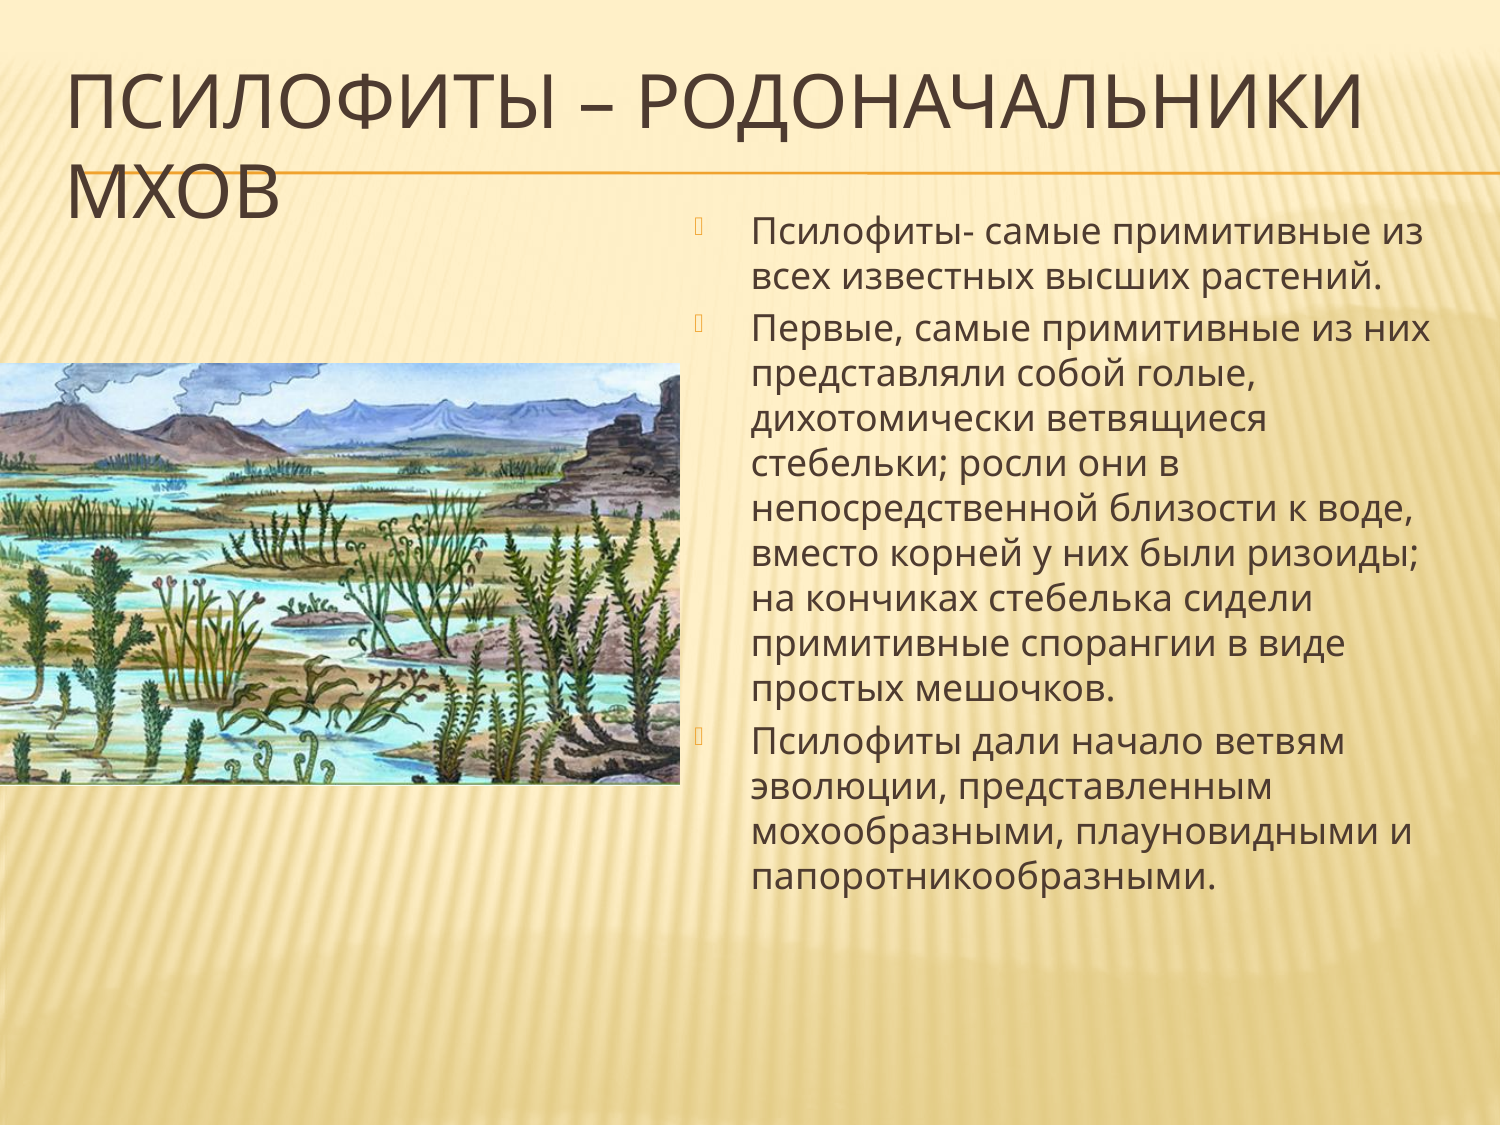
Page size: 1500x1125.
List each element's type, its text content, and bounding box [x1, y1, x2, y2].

title Псилофиты – родоначальники мхов [49, 75, 1475, 213]
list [0, 362, 680, 786]
list Псилофиты- самые примитивные из всех известных высших растений. Первые, самые примитивные из них представляли собой голые, дихотомически ветвящиеся стебельки; росли они в непосредственной близости к воде, вместо корней у них были ризоиды; на кончиках стебелька сидели примитивные спорангии в виде простых мешочков. Псилофиты дали начало ветвям эволюции, представленным мохообразными, плауновидными и папоротникообразными. [679, 199, 1475, 1038]
